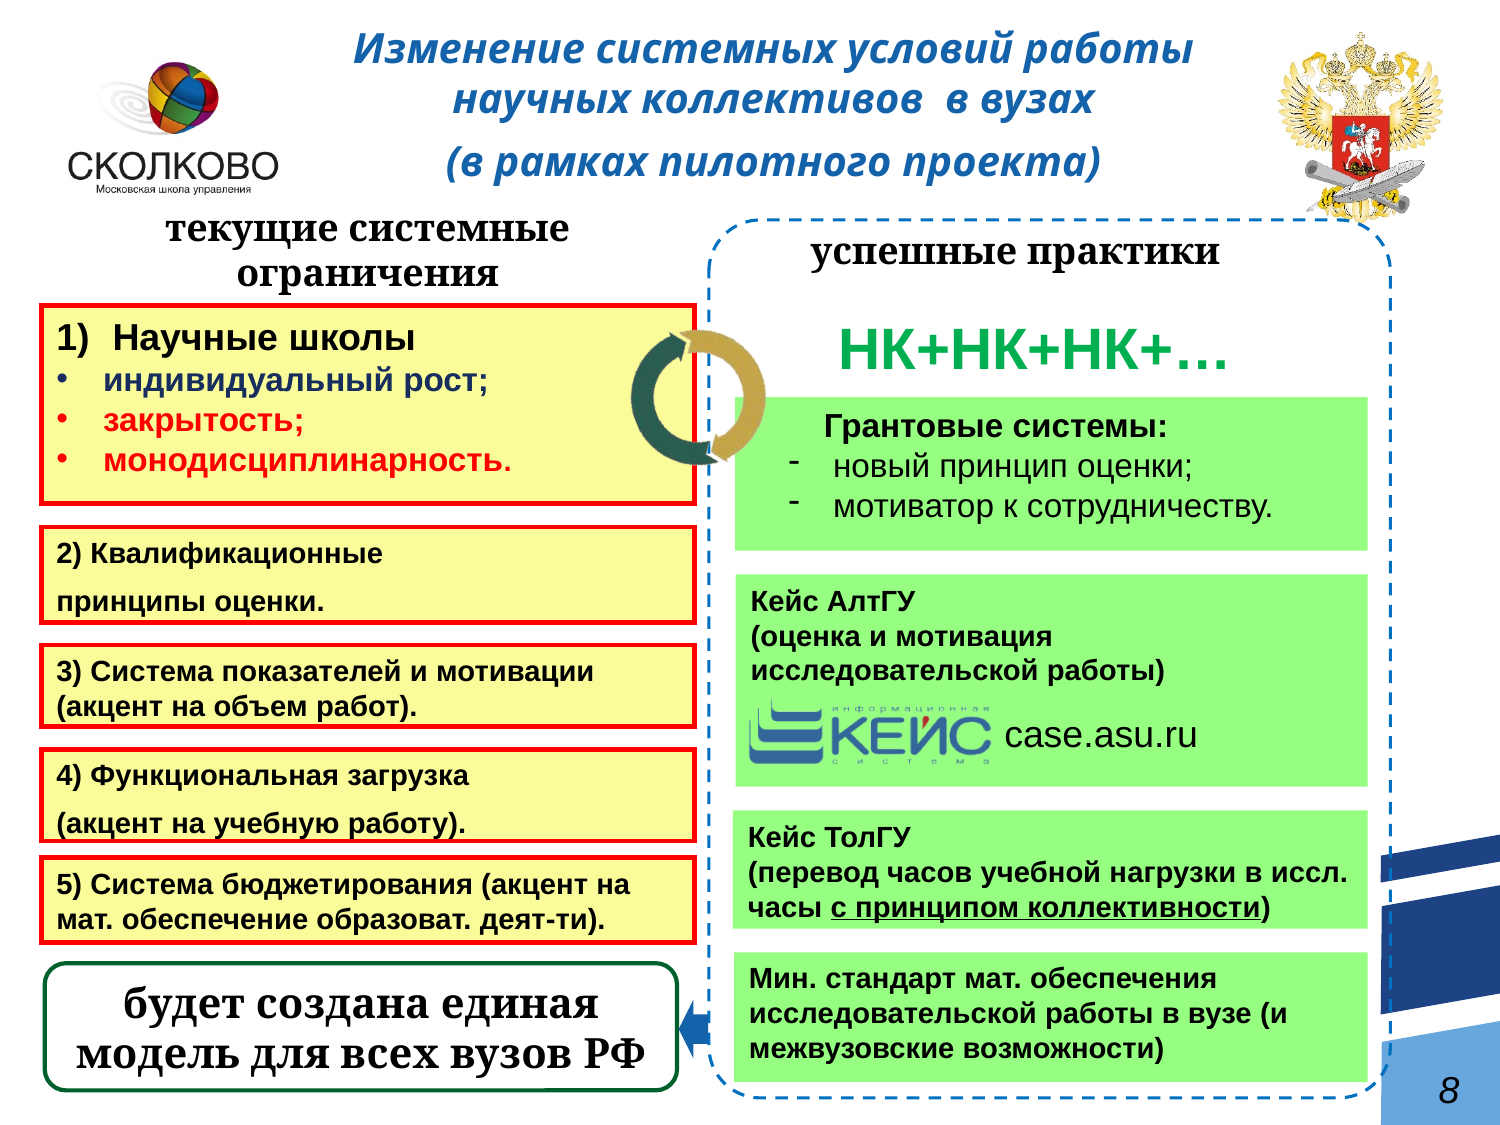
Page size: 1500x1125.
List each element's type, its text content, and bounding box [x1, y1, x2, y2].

text_box 2) Квалификационные принципы оценки. [41, 527, 695, 623]
text_box НК+НК+НК+… [824, 303, 1247, 389]
text_box текущие системные ограничения [41, 196, 695, 306]
text_box Мин. стандарт мат. обеспечения исследовательской работы в вузе (и межвузовские возможности) [734, 952, 1368, 1083]
text_box Кейс АлтГУ (оценка и мотивация исследовательской работы) [735, 574, 1368, 787]
text_box case.asu.ru [1005, 702, 1213, 763]
text_box 3) Система показателей и мотивации (акцент на объем работ). [41, 645, 695, 727]
text_box Изменение системных условий работы научных коллективов в вузах (в рамках пилотного проекта) [265, 14, 1282, 193]
text_box [678, 999, 709, 1059]
text_box 5) Система бюджетирования (акцент на мат. обеспечение образоват. деят-ти). [41, 857, 695, 943]
text_box Кейс ТолГУ (перевод часов учебной нагрузки в иссл. часы с принципом коллективности) [732, 810, 1368, 929]
text_box 4) Функциональная загрузка (акцент на учебную работу). [41, 749, 695, 841]
text_box Грантовые системы: новый принцип оценки; мотиватор к сотрудничеству. [735, 397, 1368, 551]
picture [596, 291, 800, 499]
text_box 8 [1423, 1058, 1475, 1119]
picture [1256, 0, 1460, 235]
text_box будет создана единая модель для всех вузов РФ [42, 961, 680, 1093]
text_box [708, 220, 1391, 1098]
picture [739, 689, 1001, 776]
text_box успешные практики [688, 219, 1343, 286]
picture [62, 56, 283, 196]
text_box Научные школы индивидуальный рост; закрытость; монодисциплинарность. [41, 306, 695, 504]
